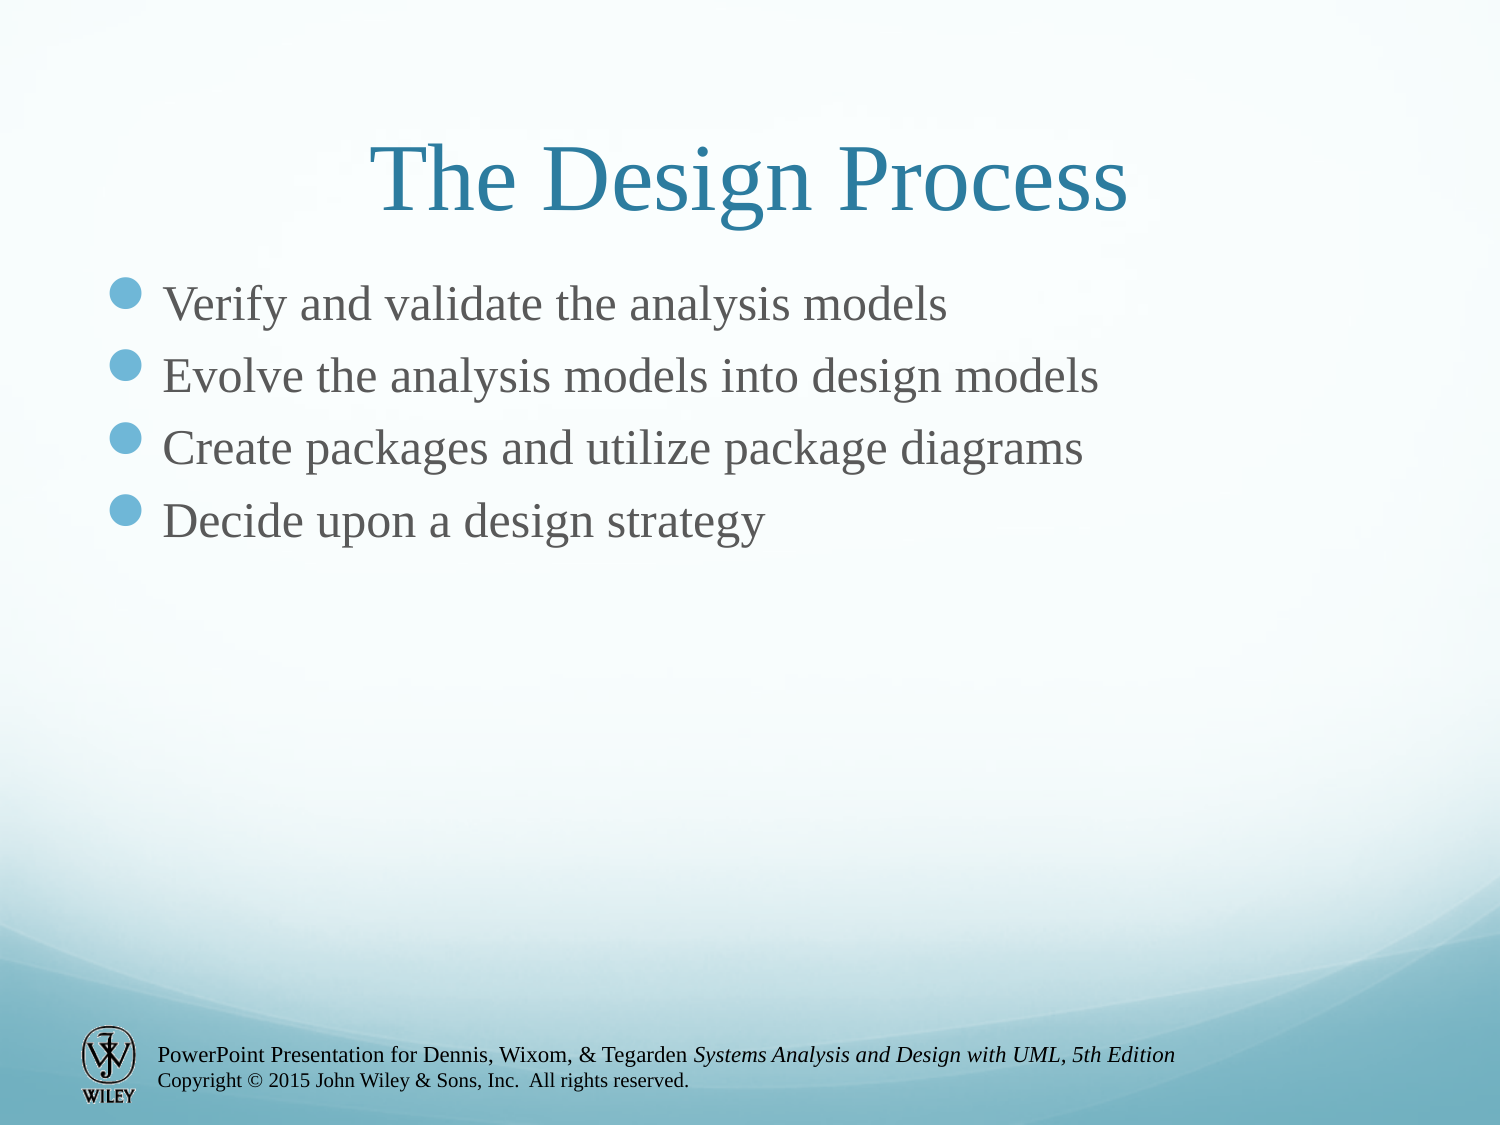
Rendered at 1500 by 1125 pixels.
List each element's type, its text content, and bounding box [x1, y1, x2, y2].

list Verify and validate the analysis models Evolve the analysis models into design models Create packages and utilize package diagrams Decide upon a design strategy [89, 262, 1410, 976]
picture [78, 1024, 138, 1105]
title The Design Process [89, 17, 1410, 238]
